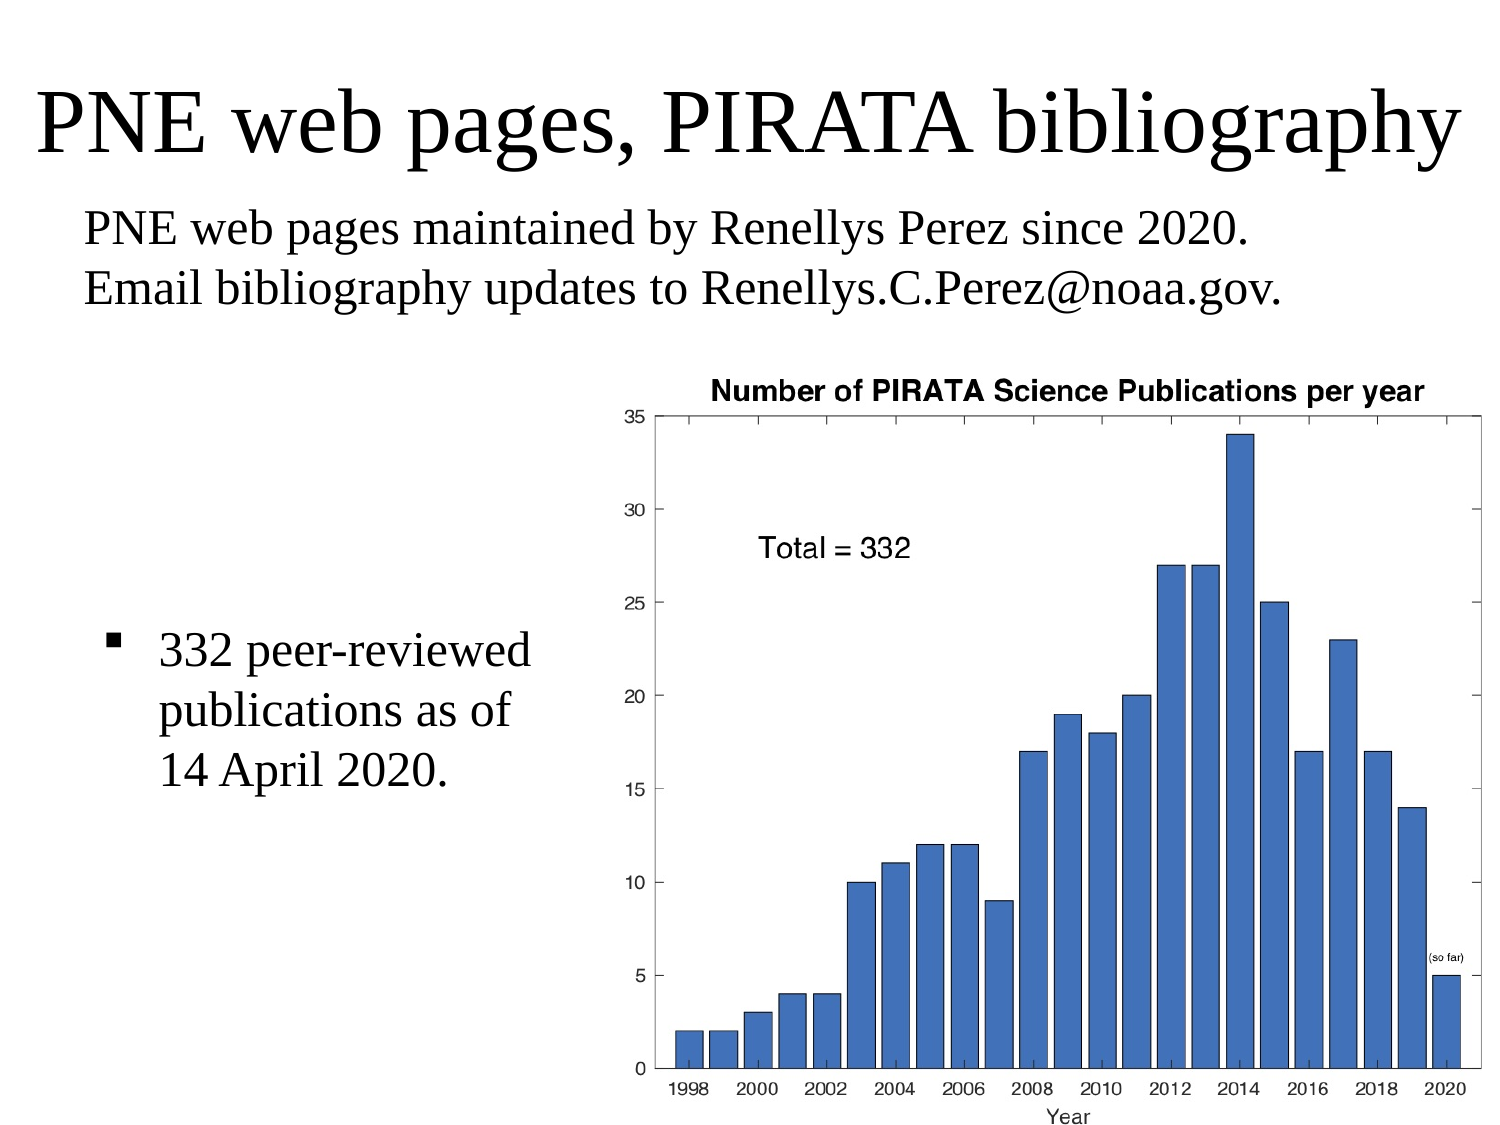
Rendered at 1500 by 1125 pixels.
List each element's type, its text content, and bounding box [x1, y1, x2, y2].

title PNE web pages, PIRATA bibliography [0, 22, 1500, 210]
text_box PNE web pages maintained by Renellys Perez since 2020. Email bibliography updates to Renellys.C.Perez@noaa.gov. [68, 187, 1482, 323]
picture [624, 378, 1482, 1125]
text_box 332 peer-reviewed publications as of 14 April 2020. [87, 609, 563, 805]
